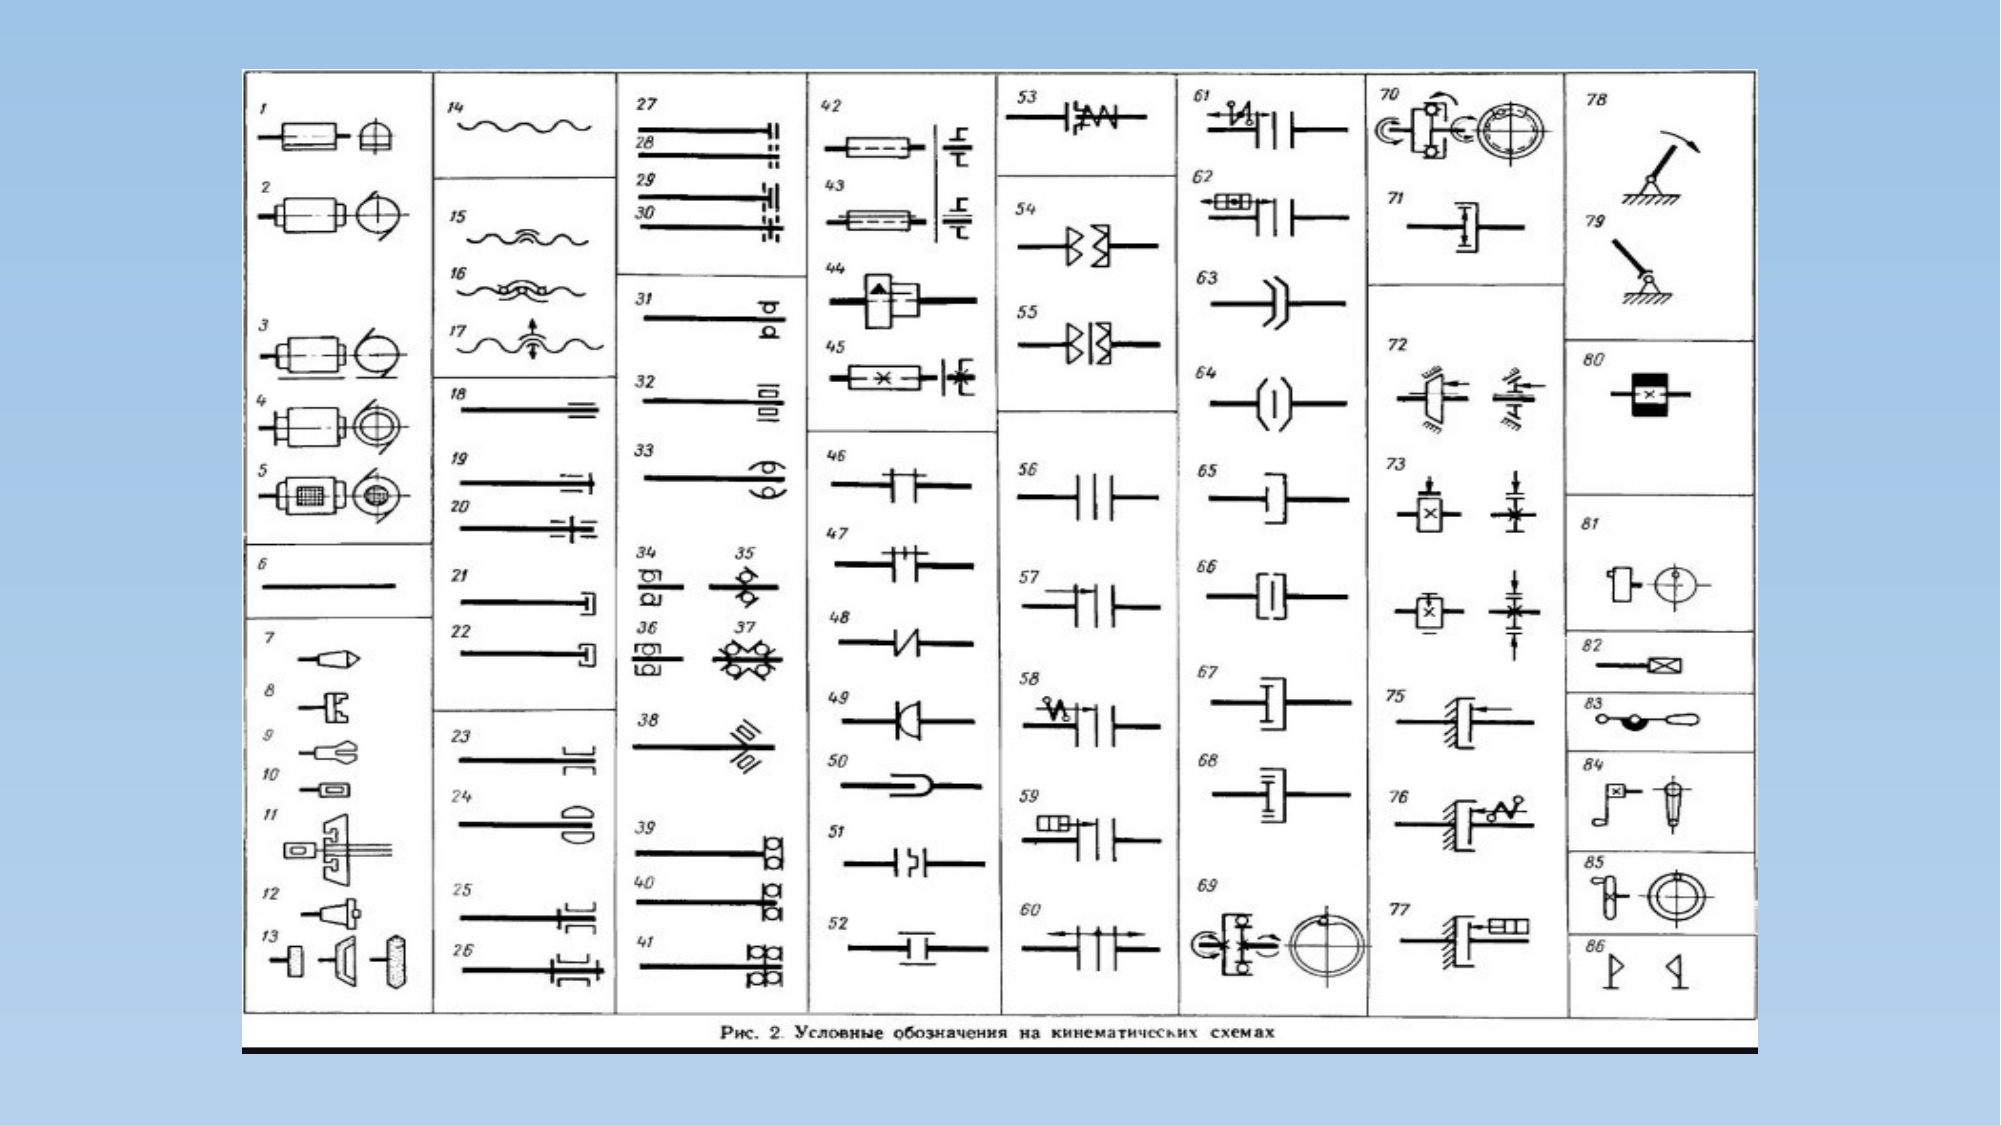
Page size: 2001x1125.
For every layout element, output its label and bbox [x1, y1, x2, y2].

picture [242, 69, 1758, 1054]
